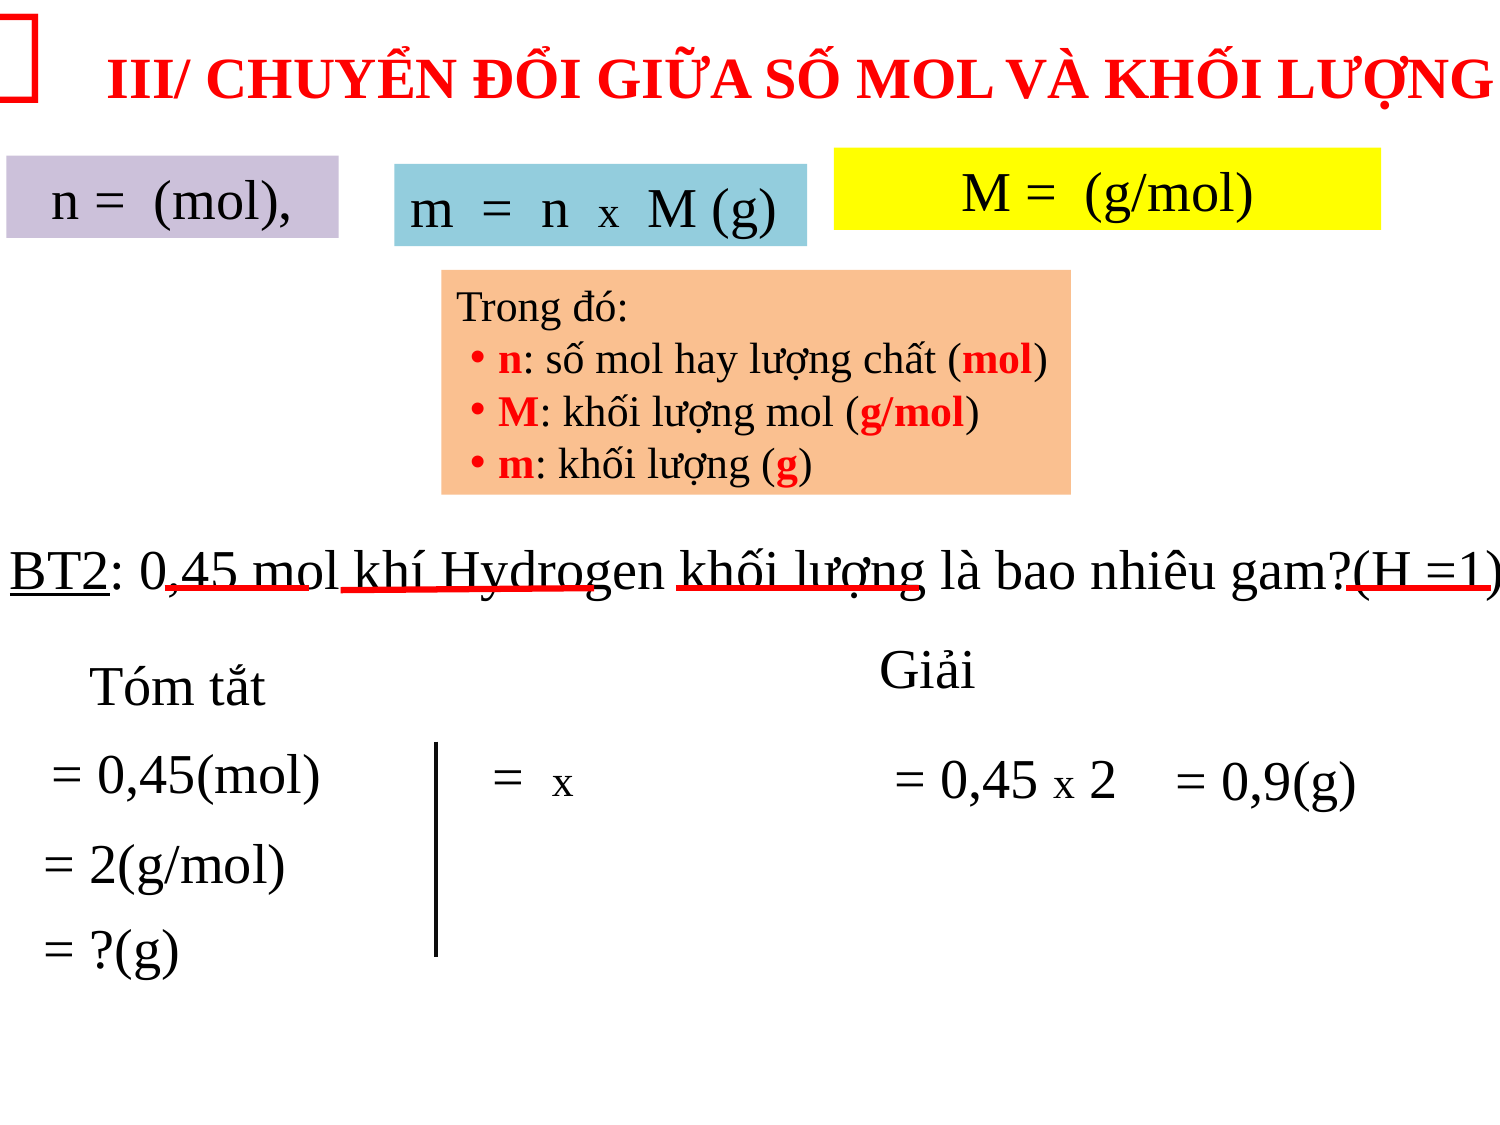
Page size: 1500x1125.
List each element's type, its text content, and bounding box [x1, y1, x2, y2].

text_box III/ CHUYỂN ĐỔI GIỮA SỐ MOL VÀ KHỐI LƯỢNG [87, 21, 1500, 117]
text_box = 0,45 x 2 [879, 734, 1162, 818]
text_box m = n x M (g) [394, 163, 808, 247]
text_box = 0,9(g) [1161, 736, 1399, 820]
text_box Trong đó: n: số mol hay lượng chất (mol) M: khối lượng mol (g/mol) m: khối lượng (g) [441, 269, 1071, 495]
text_box Giải [834, 625, 1021, 708]
text_box  [0, 0, 86, 137]
text_box BT2: 0,45 mol khí Hydrogen khối lượng là bao nhiêu gam?(H =1) [0, 515, 1500, 609]
text_box Tóm tắt [74, 641, 285, 724]
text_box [340, 587, 595, 591]
